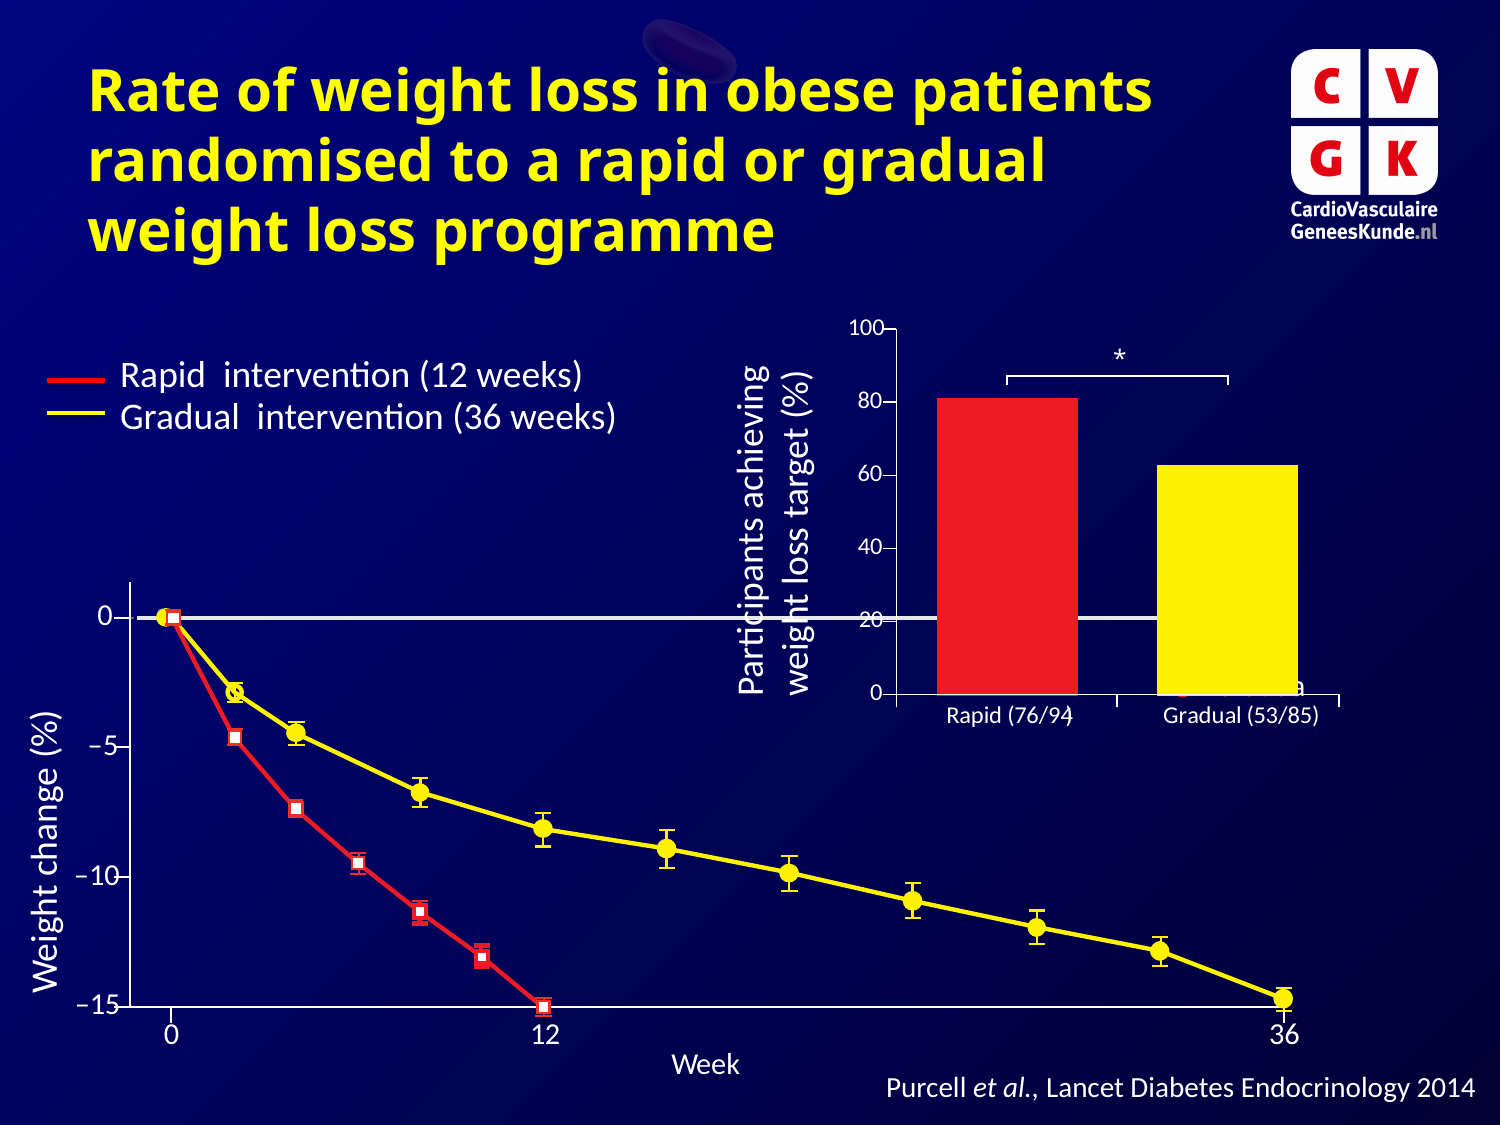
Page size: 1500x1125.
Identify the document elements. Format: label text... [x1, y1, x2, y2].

picture [1291, 49, 1438, 239]
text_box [717, 261, 1342, 730]
text_box Rapid intervention (12 weeks) [105, 343, 625, 403]
text_box Weight change (%) [11, 663, 68, 1009]
text_box Purcell et al., Lancet Diabetes Endocrinology 2014 [871, 1060, 1500, 1111]
text_box Gradual intervention (36 weeks) [105, 385, 642, 445]
text_box Rate of weight loss in obese patients randomised to a rapid or gradual weight loss programme [72, 45, 1256, 233]
picture [73, 581, 1307, 1082]
